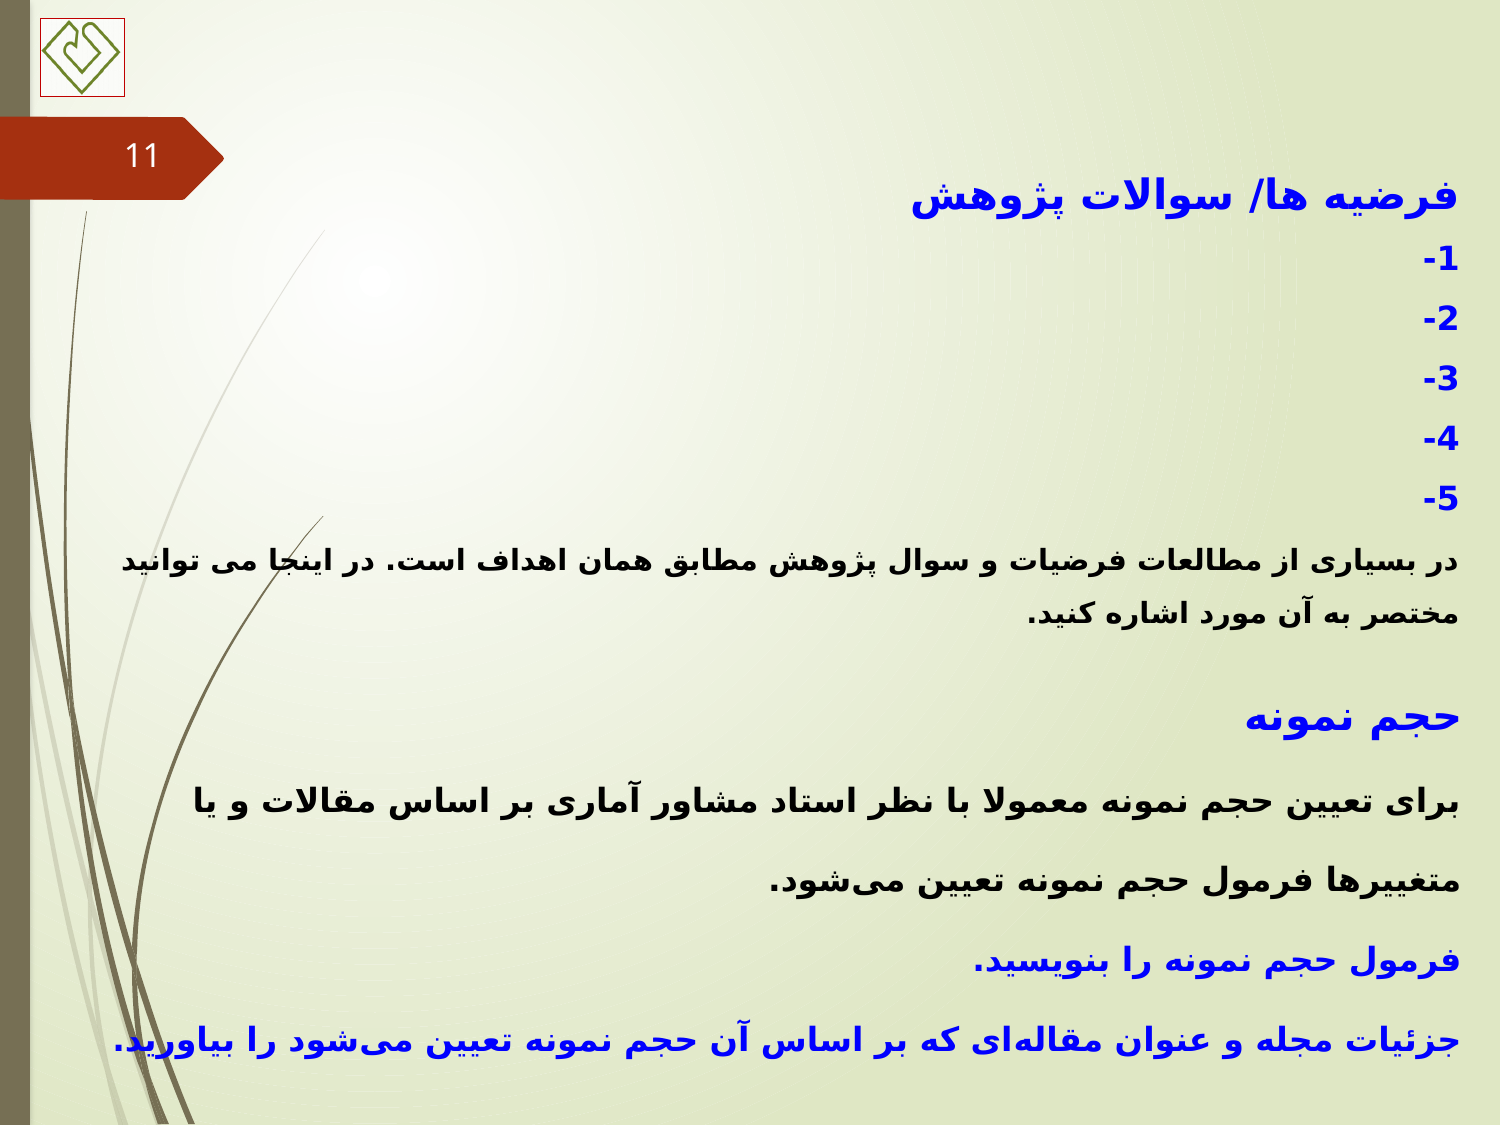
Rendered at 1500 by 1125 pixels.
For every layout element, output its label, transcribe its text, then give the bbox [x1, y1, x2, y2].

text_box فرضیه ها/ سوالات پژوهش 1- 2- 3- 4- 5- در بسیاری از مطالعات فرضیات و سوال پژوهش مطابق همان اهداف است. در اینجا می توانید مختصر به آن مورد اشاره کنید. [69, 135, 1475, 637]
slide_number 11 [100, 113, 177, 199]
text_box حجم نمونه برای تعیین حجم نمونه معمولا با نظر استاد مشاور آماری بر اساس مقالات و یا متغییرها فرمول حجم نمونه تعیین می‌شود. فرمول حجم نمونه را بنویسید. جزئیات مجله و عنوان مقاله‌ای که بر اساس آن حجم نمونه تعیین می‌شود را بیاورید. [94, 631, 1477, 1066]
picture [40, 18, 125, 97]
